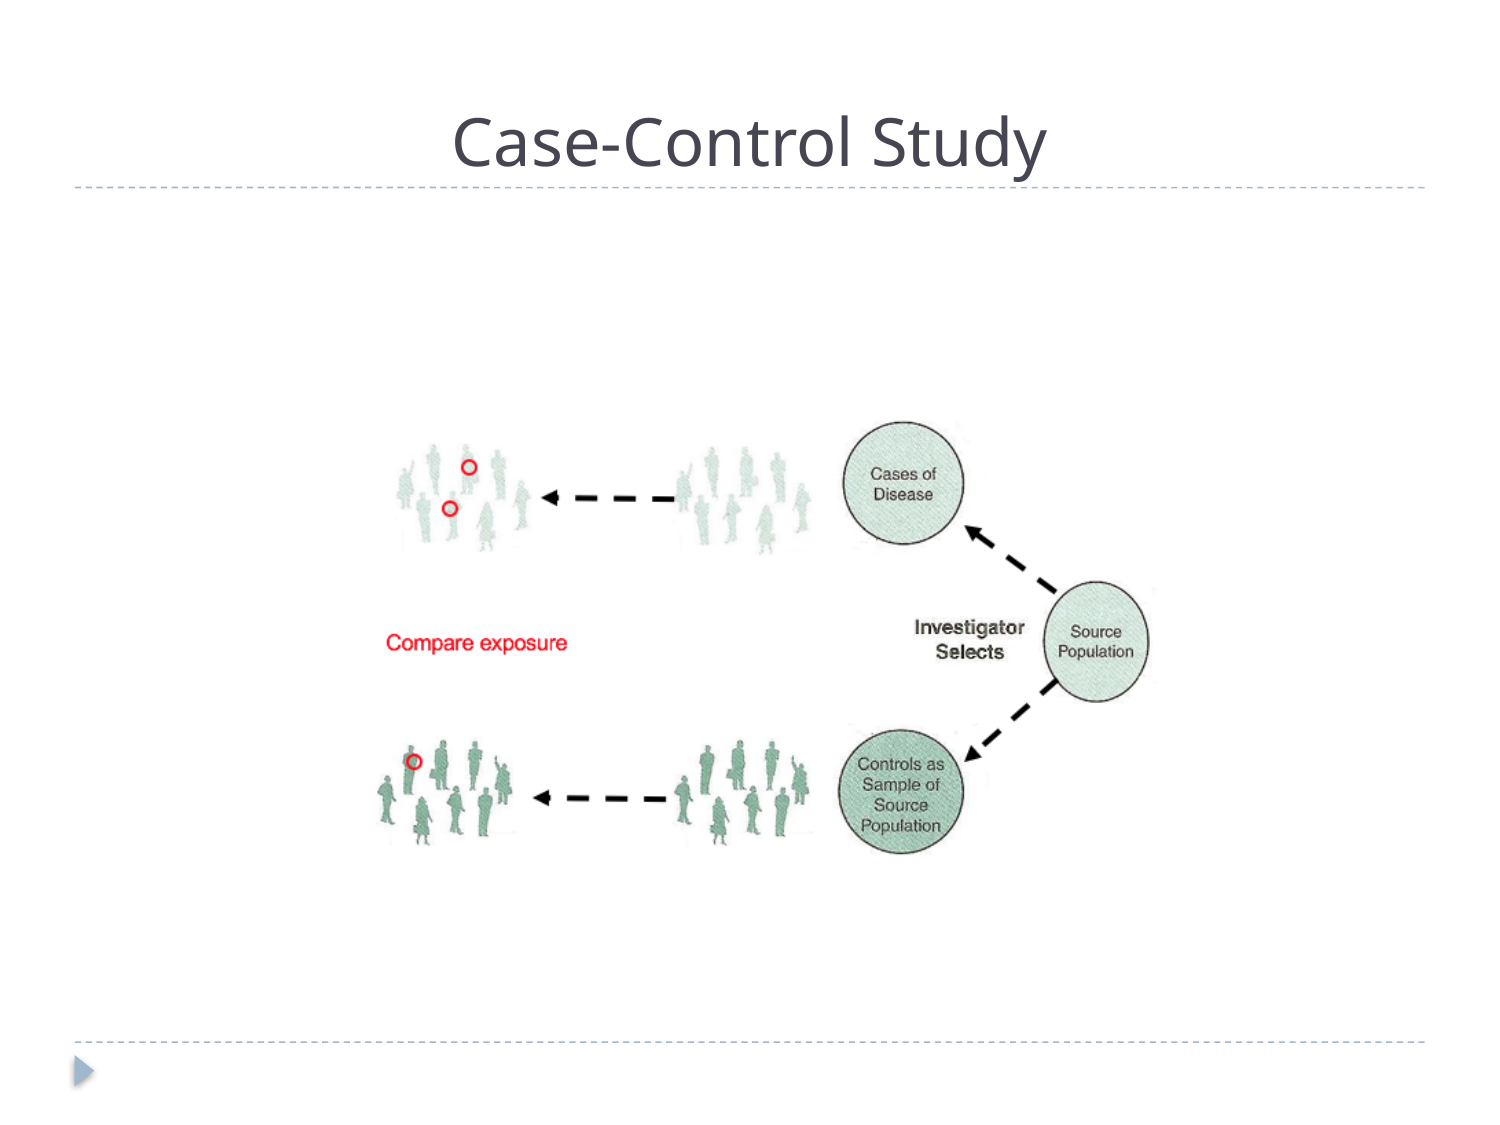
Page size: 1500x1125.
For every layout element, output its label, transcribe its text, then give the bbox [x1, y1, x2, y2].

picture [343, 385, 1165, 875]
title Case-Control Study [75, 24, 1425, 188]
